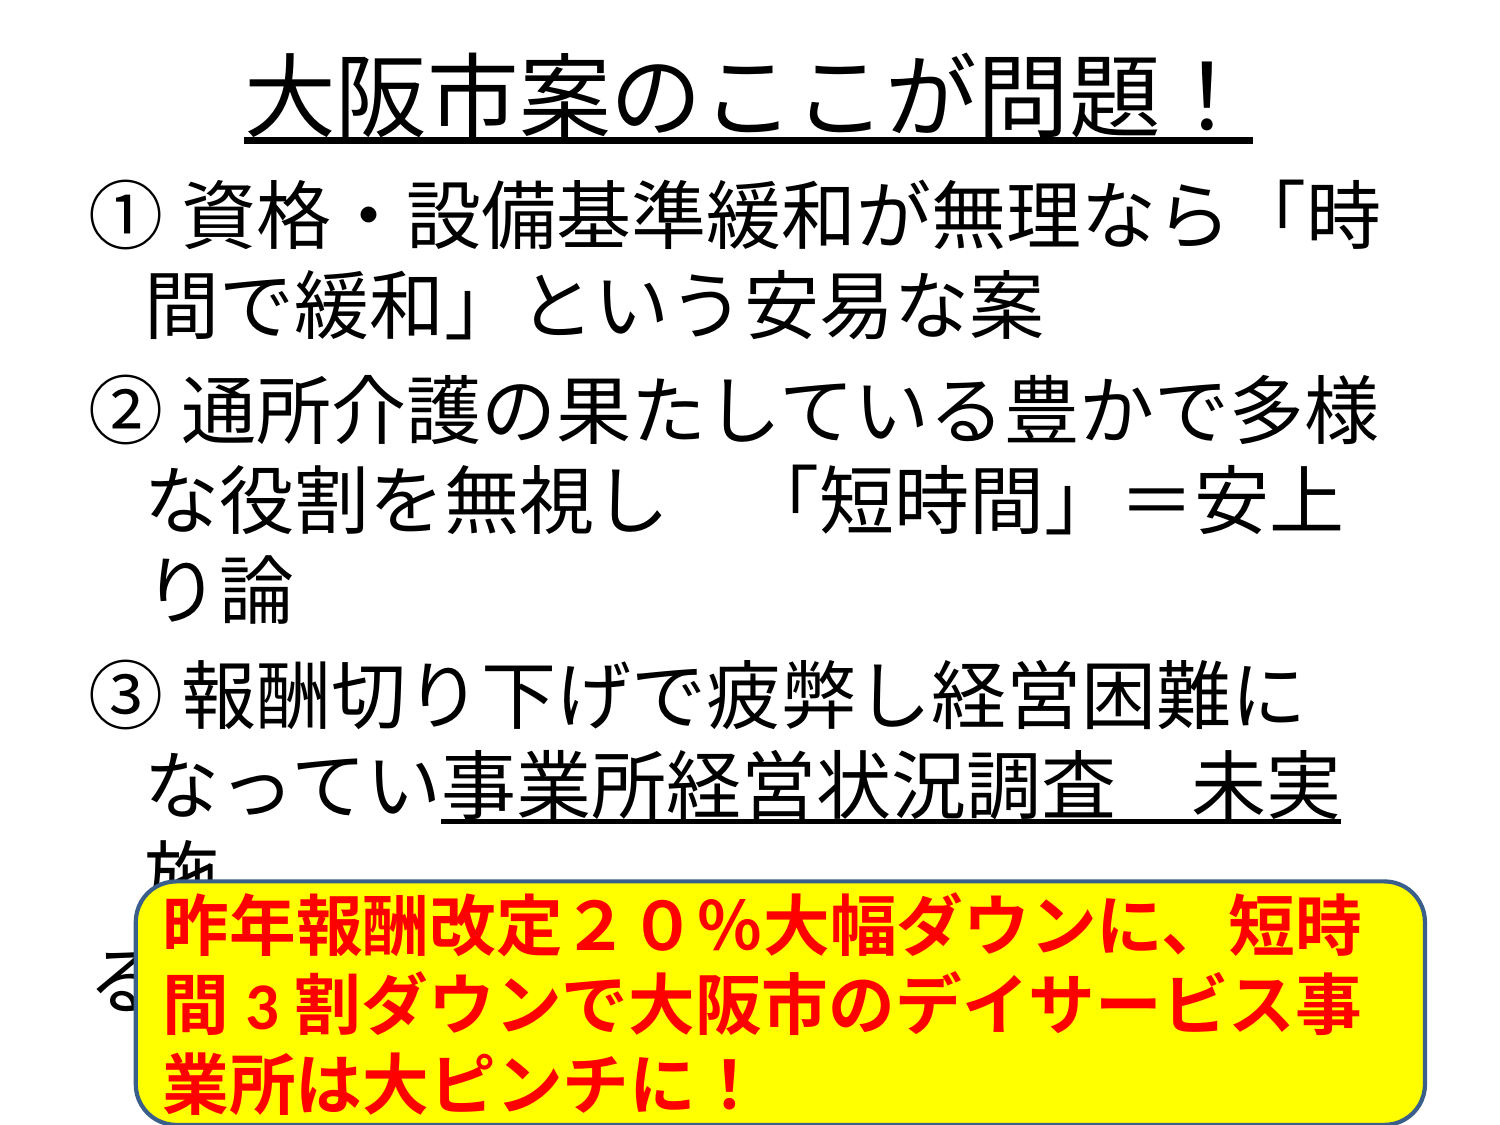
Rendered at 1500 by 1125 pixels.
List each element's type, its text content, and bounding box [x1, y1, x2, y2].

title 大阪市案のここが問題！ [73, 0, 1424, 160]
text_box 昨年報酬改定２０％大幅ダウンに、短時間3割ダウンで大阪市のデイサービス事業所は大ピンチに！ [133, 879, 1428, 1125]
list ①資格・設備基準緩和が無理なら「時間で緩和」という安易な案 ②通所介護の果たしている豊かで多様な役割を無視し 「短時間」＝安上り論 ③報酬切り下げで疲弊し経営困難になってい事業所経営状況調査 未実施 る事業所の実態が眼中にない [73, 160, 1425, 1005]
